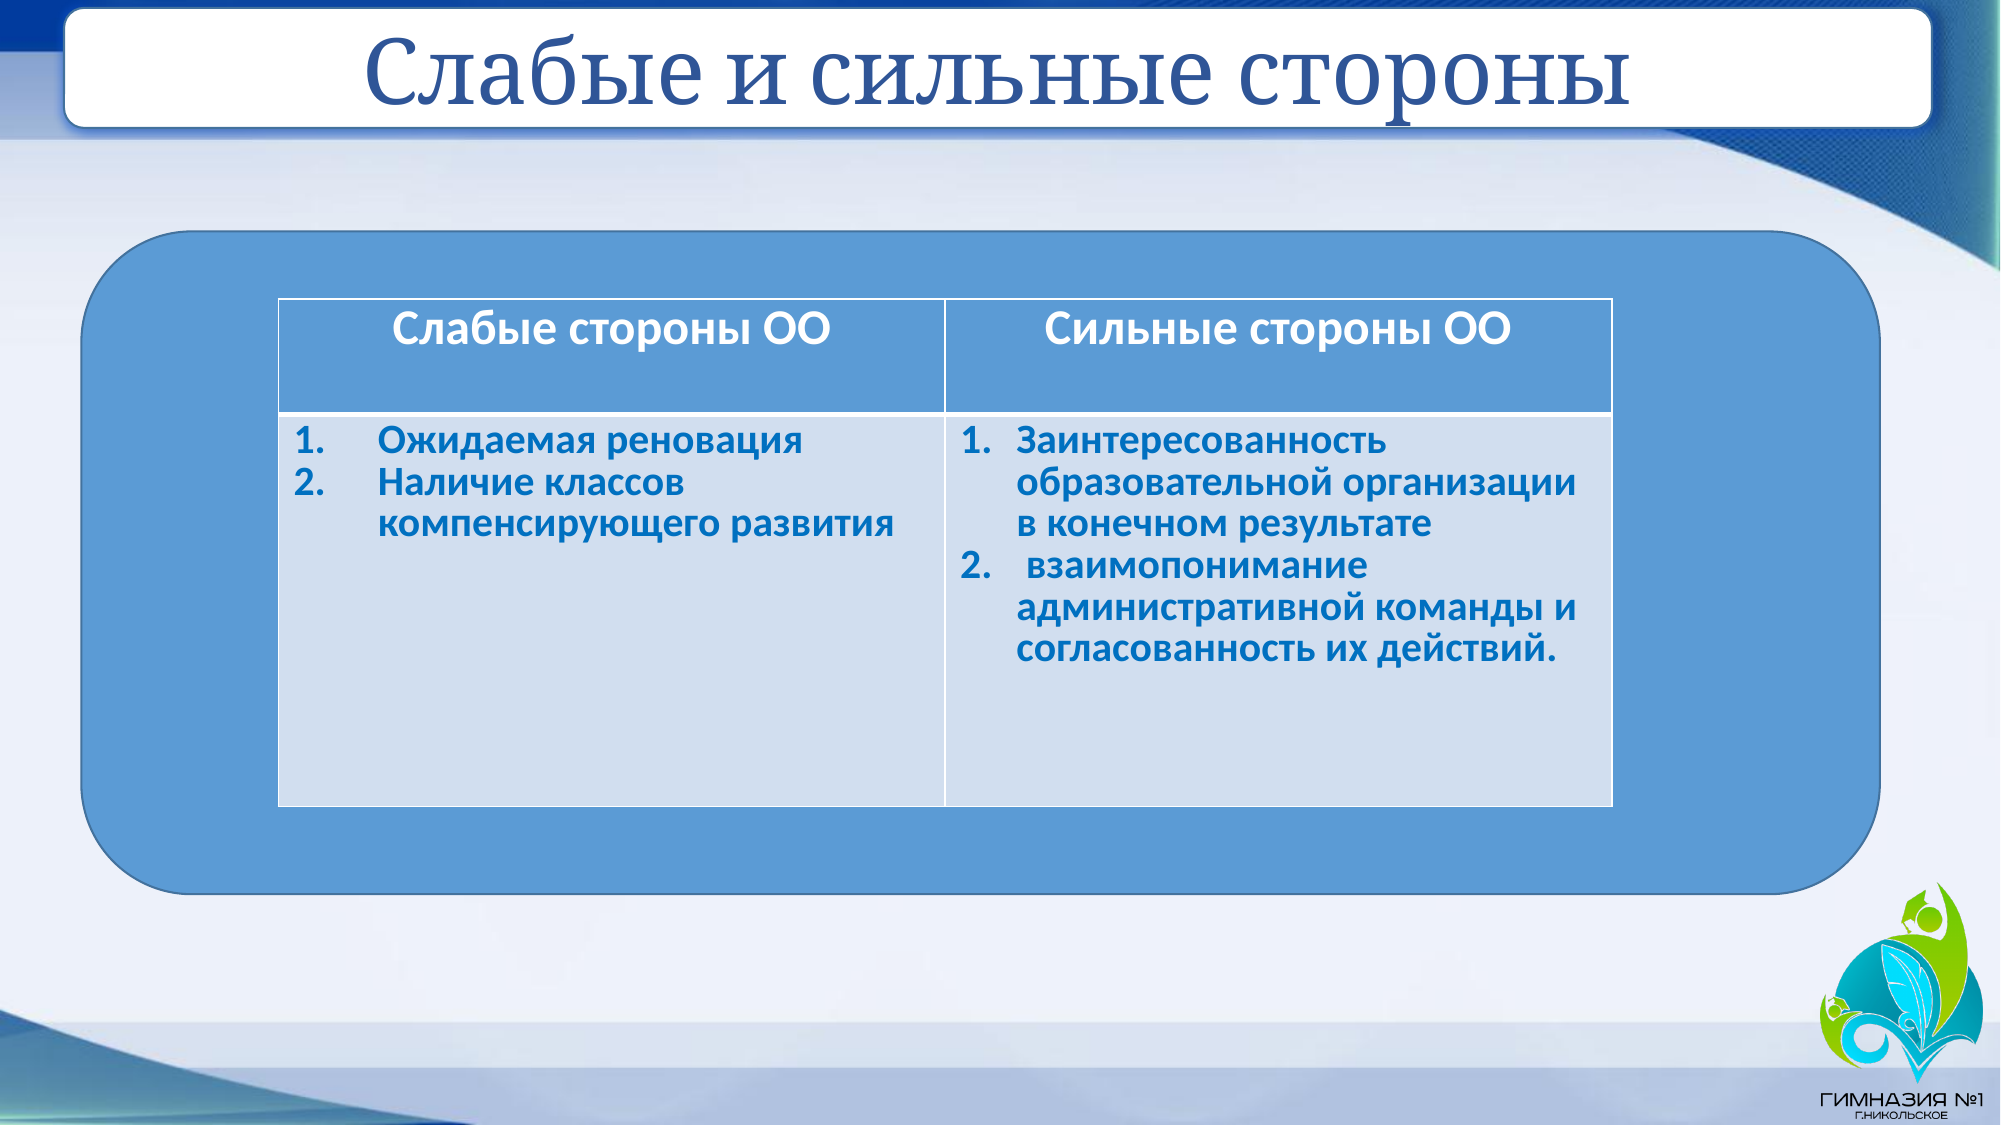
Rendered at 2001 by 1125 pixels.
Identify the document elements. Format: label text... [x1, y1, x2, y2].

picture [0, 0, 2001, 1125]
table_header Сильные стороны ОО [946, 300, 1611, 412]
text_box Слабые и сильные стороны [62, 6, 1934, 129]
text_box [80, 230, 1881, 896]
table_cell Заинтересованность образовательной организации в конечном результате взаимопонимание административной команды и согласованность их действий. [946, 417, 1611, 806]
table_header Слабые стороны ОО [279, 300, 944, 412]
table_cell Ожидаемая реновация Наличие классов компенсирующего развития [279, 417, 944, 806]
